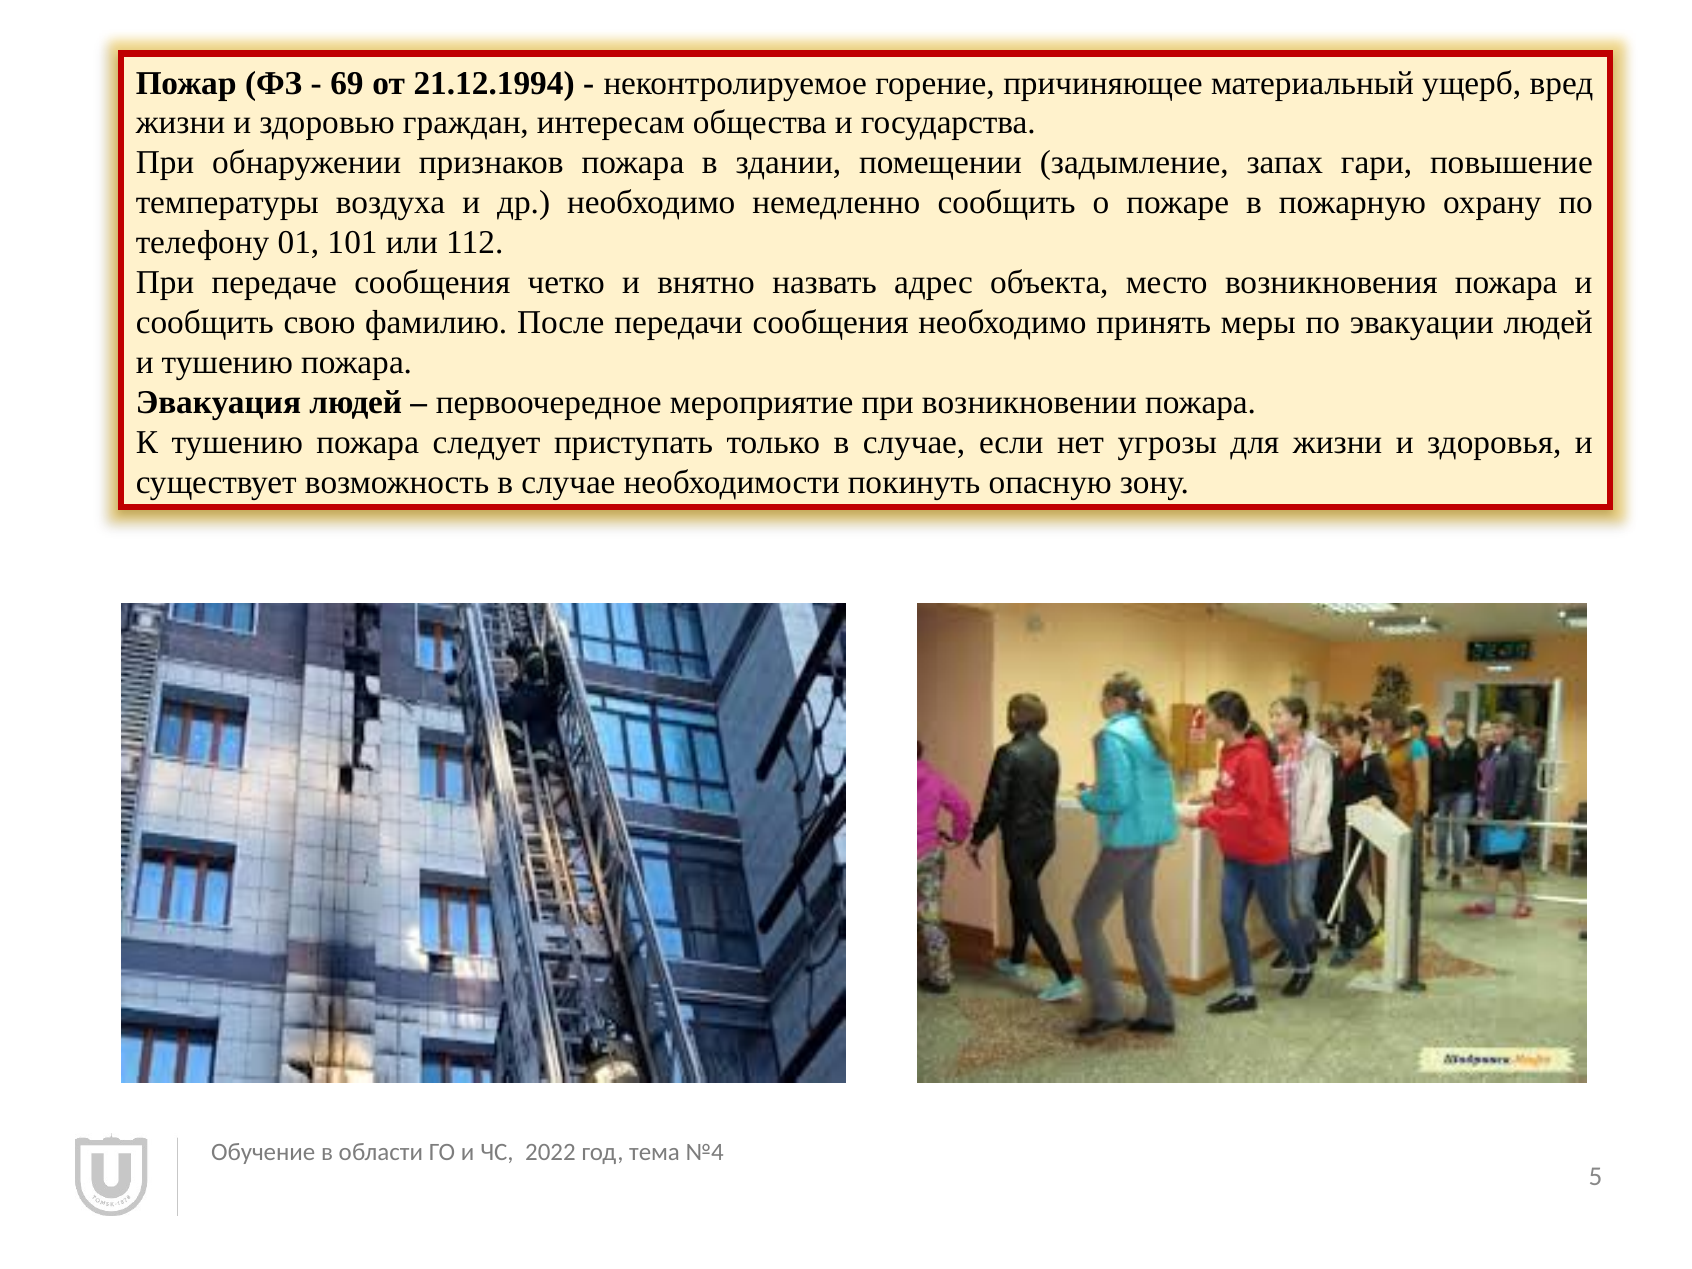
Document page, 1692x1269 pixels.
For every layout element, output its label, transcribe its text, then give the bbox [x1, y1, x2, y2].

slide_number 5 [1228, 1150, 1611, 1199]
picture [75, 1133, 178, 1216]
picture [917, 602, 1587, 1083]
text_box Пожар (ФЗ - 69 от 21.12.1994) - неконтролируемое горение, причиняющее материальный ущерб, вред жизни и здоровью граждан, интересам общества и государства. При обнаружении признаков пожара в здании, помещении (задымление, запах гари, повышение температуры воздуха и др.) необходимо немедленно сообщить о пожаре в пожарную охрану по телефону 01, 101 или 112. При передаче сообщения четко и внятно назвать адрес объекта, место возникновения пожара и сообщить свою фамилию. После передачи сообщения необходимо принять меры по эвакуации людей и тушению пожара. Эвакуация людей – первоочередное мероприятие при возникновении пожара. К тушению пожара следует приступать только в случае, если нет угрозы для жизни и здоровья, и существует возможность в случае необходимости покинуть опасную зону. [121, 53, 1610, 508]
text_box Обучение в области ГО и ЧС, 2022 год, тема №4 [203, 1127, 1036, 1173]
picture [120, 602, 846, 1083]
